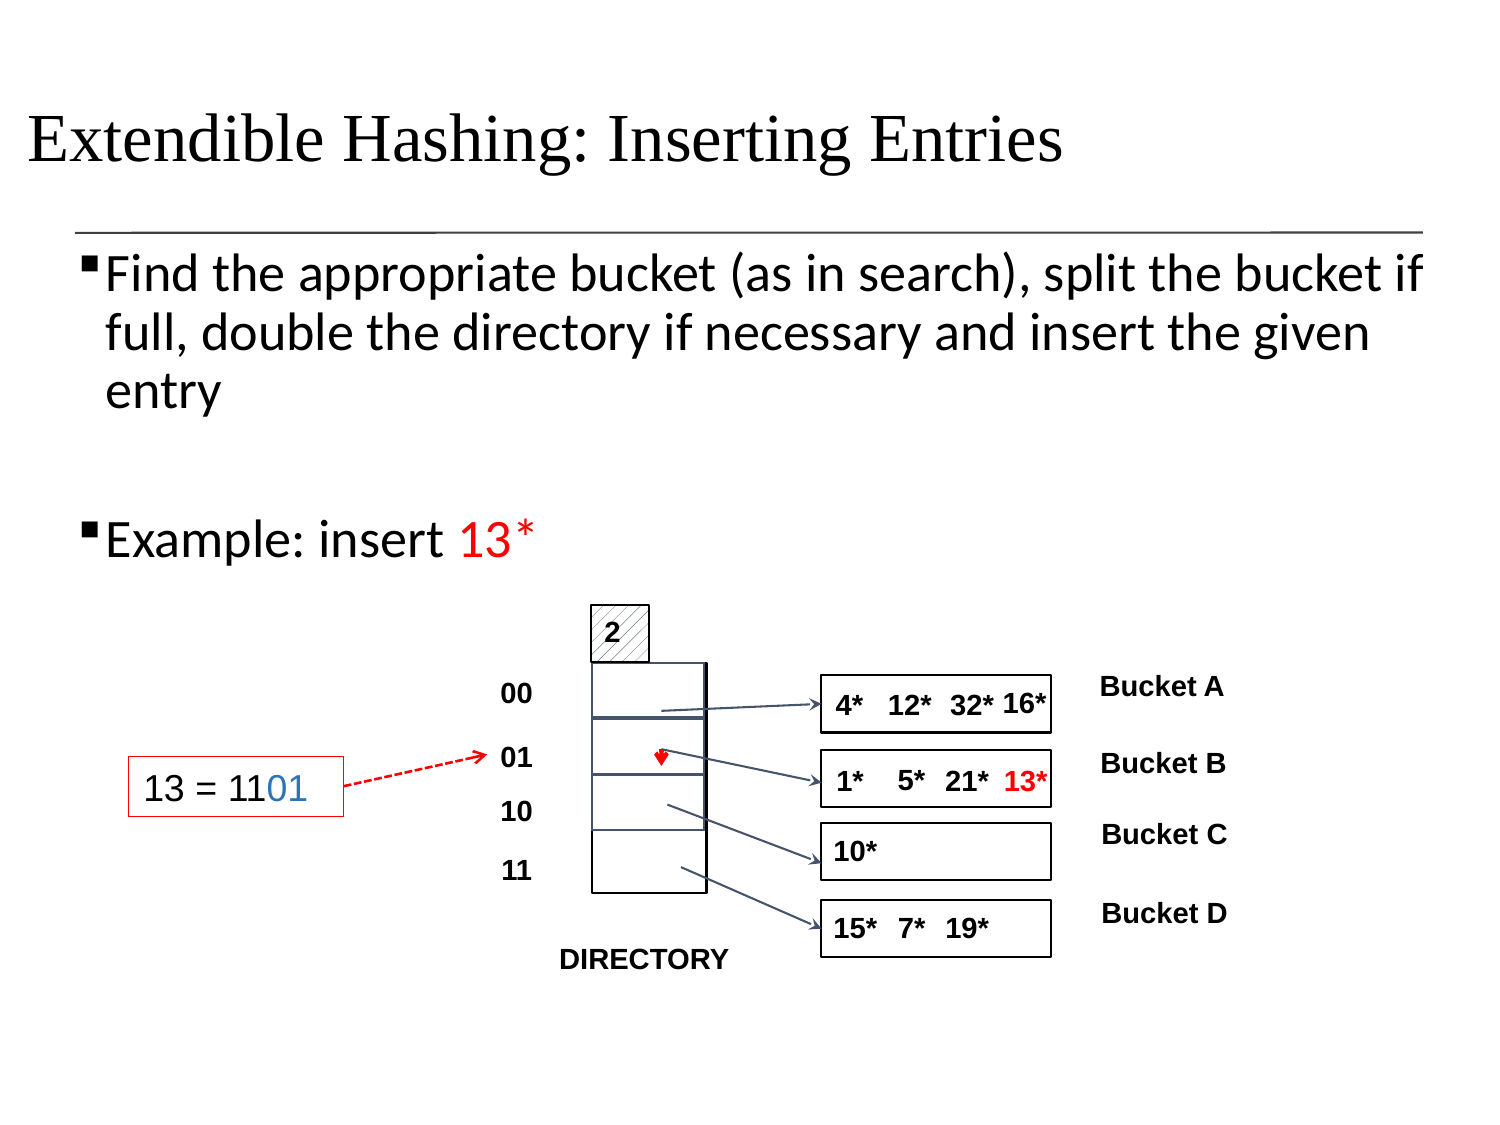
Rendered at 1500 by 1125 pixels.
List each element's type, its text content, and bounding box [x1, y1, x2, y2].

text_box [821, 900, 1052, 958]
text_box 00 [485, 666, 548, 717]
text_box 1* [821, 754, 879, 805]
text_box 10* [818, 824, 893, 875]
text_box 19* [930, 901, 1005, 952]
text_box [591, 663, 707, 893]
text_box Bucket A [1084, 659, 1240, 710]
text_box [821, 823, 1052, 881]
text_box [592, 662, 705, 718]
text_box 01 [485, 730, 548, 781]
text_box [808, 698, 822, 711]
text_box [343, 754, 488, 787]
text_box 10 [485, 785, 548, 835]
title Extendible Hashing: Inserting Entries [12, 45, 1475, 233]
text_box Bucket B [1085, 737, 1242, 787]
text_box [807, 852, 822, 865]
text_box 13* [1004, 754, 1063, 805]
text_box 2 [589, 606, 636, 656]
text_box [661, 749, 822, 783]
text_box [592, 719, 705, 774]
list Find the appropriate bucket (as in search), split the bucket if full, double the directory if necessary and insert the given entry Example: insert 13* [62, 237, 1450, 1050]
text_box 7* [883, 901, 930, 952]
text_box 21* [930, 754, 1004, 805]
text_box [821, 749, 1052, 808]
text_box Bucket C [1086, 807, 1243, 858]
text_box [821, 727, 1052, 733]
text_box [591, 604, 649, 663]
text_box 11 [486, 844, 547, 894]
text_box [807, 918, 822, 930]
text_box [592, 775, 705, 831]
text_box Bucket D [1086, 886, 1243, 937]
text_box 4* [820, 679, 873, 729]
text_box 32* [935, 679, 1009, 729]
text_box DIRECTORY [544, 932, 745, 983]
text_box 13 = 1101 [128, 756, 344, 817]
text_box 12* [873, 679, 935, 729]
text_box 15* [818, 901, 883, 952]
text_box [821, 675, 1052, 679]
text_box 5* [882, 754, 941, 804]
text_box [808, 783, 821, 787]
text_box 16* [987, 677, 1062, 727]
